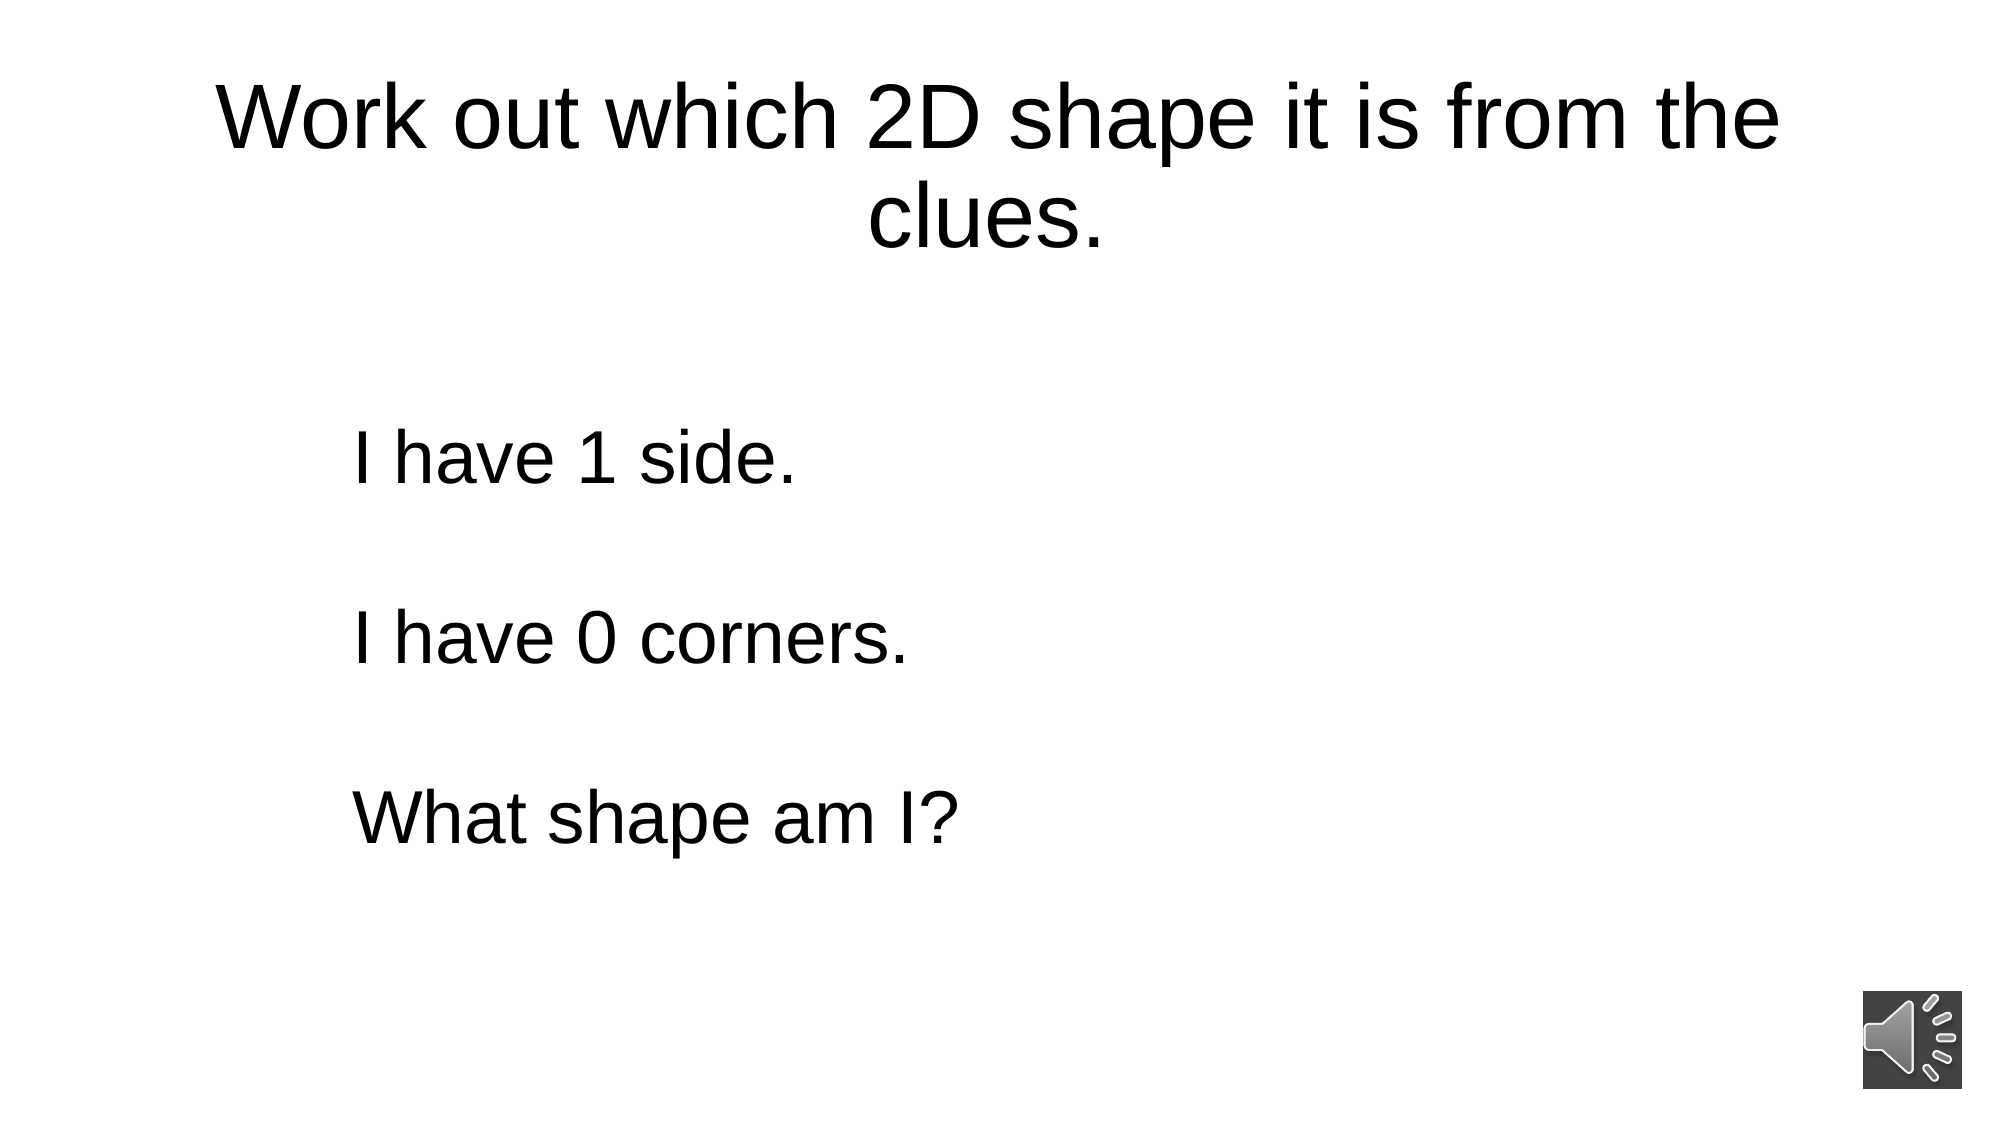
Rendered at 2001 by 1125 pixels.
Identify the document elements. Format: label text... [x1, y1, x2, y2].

title Work out which 2D shape it is from the clues. [137, 59, 1863, 278]
text_box I have 1 side. I have 0 corners. What shape am I? [337, 400, 1663, 866]
picture [1862, 990, 1963, 1091]
